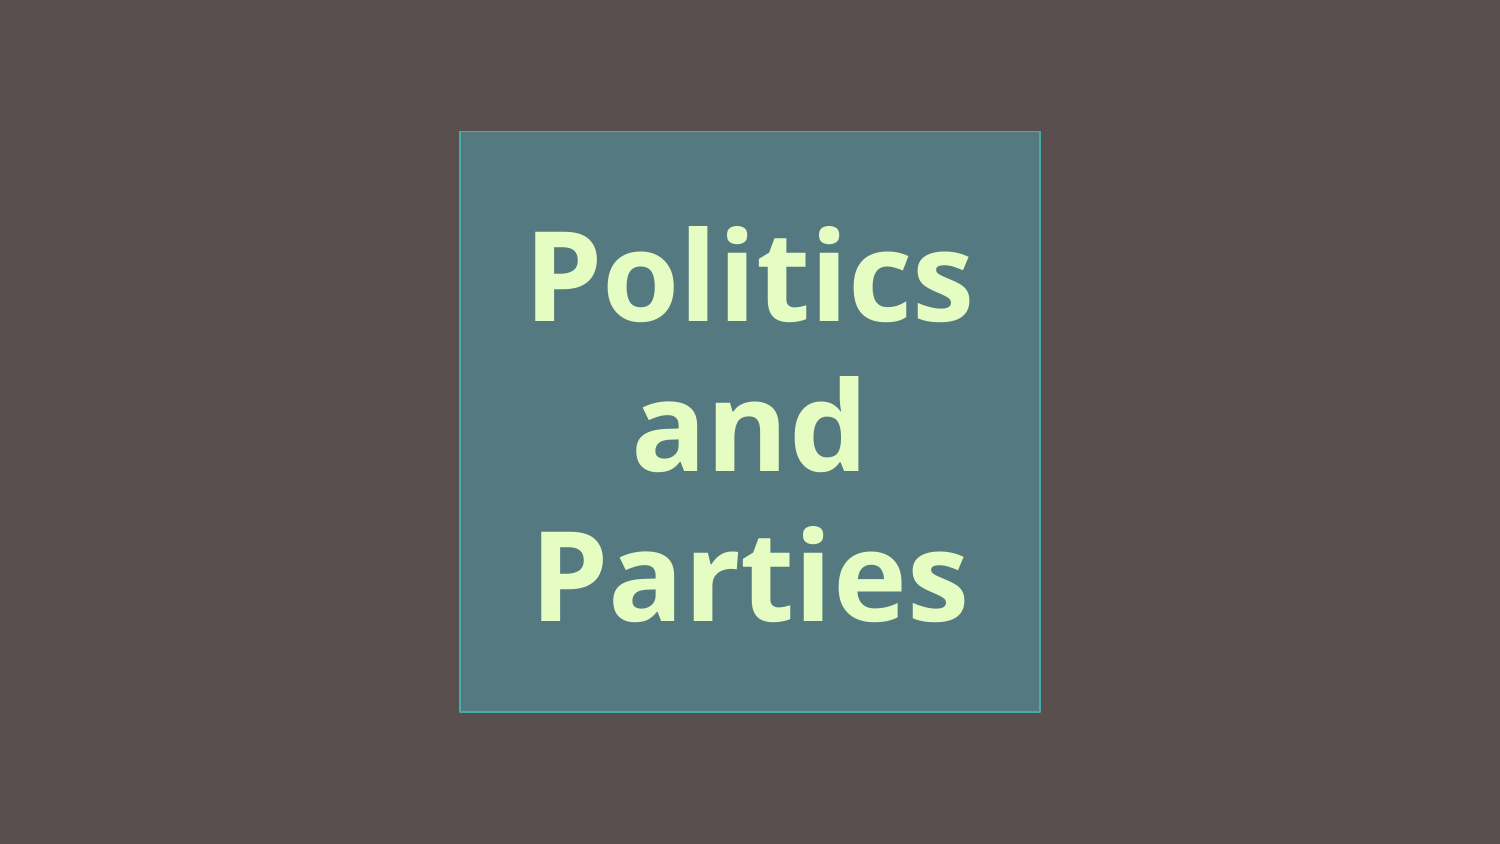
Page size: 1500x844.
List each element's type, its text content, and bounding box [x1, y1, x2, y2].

title Politics and Parties [459, 131, 1041, 713]
